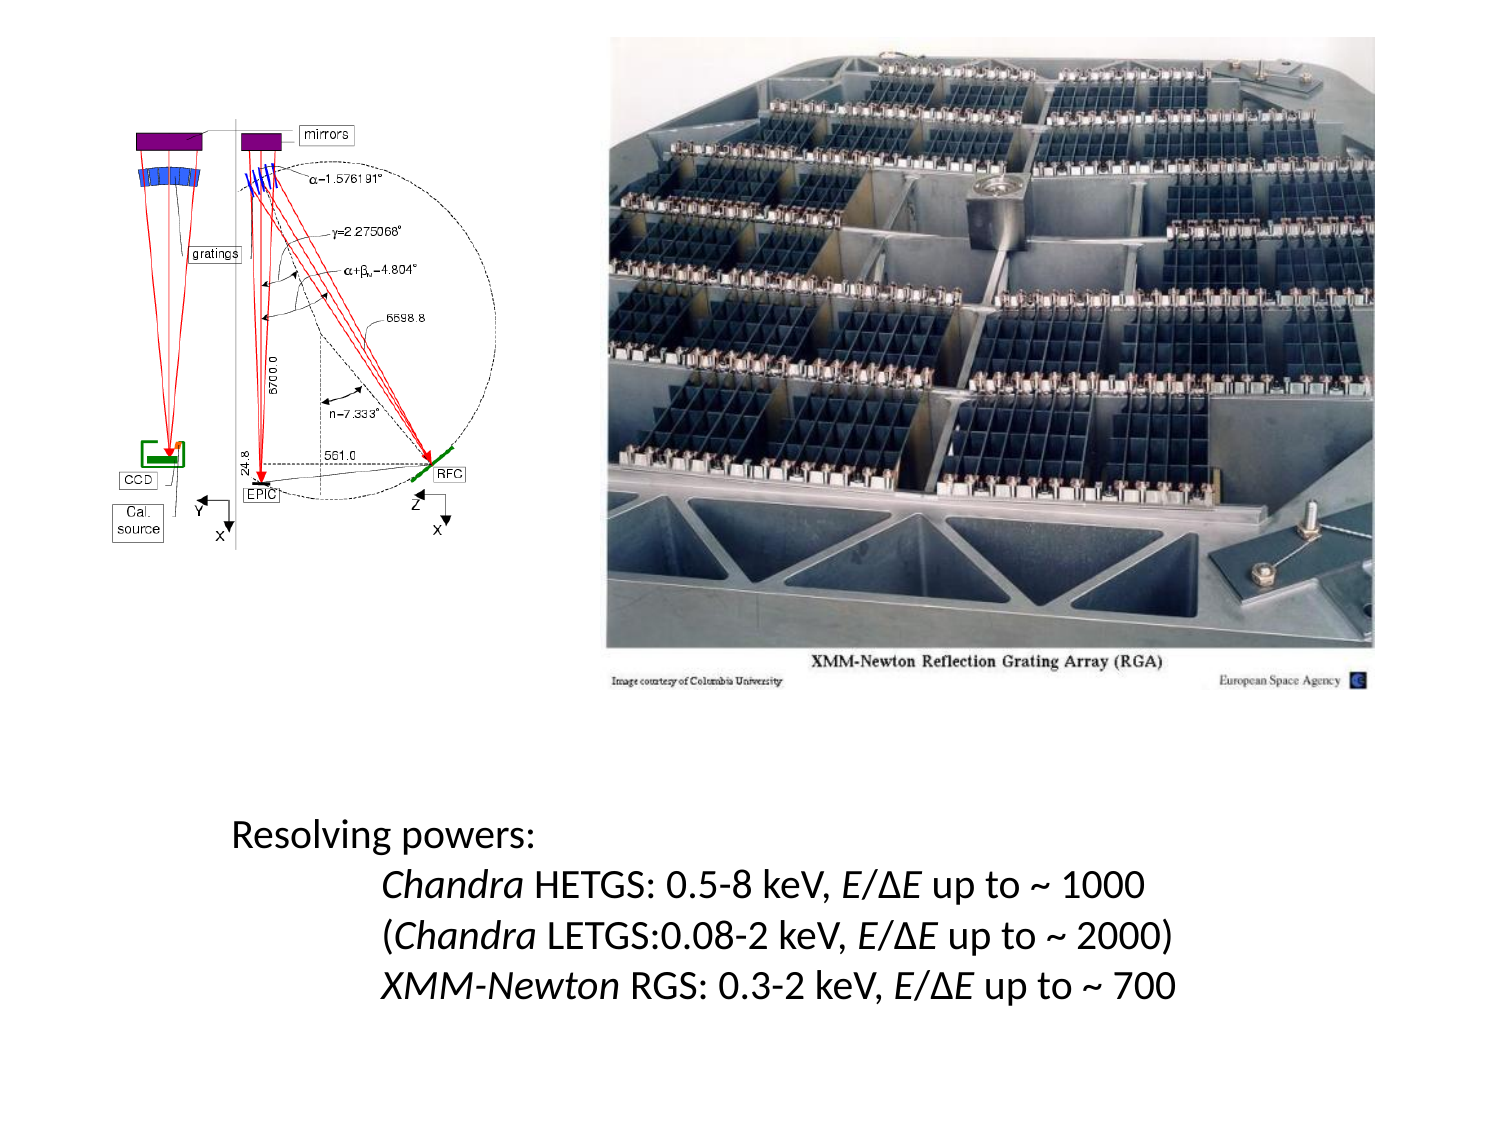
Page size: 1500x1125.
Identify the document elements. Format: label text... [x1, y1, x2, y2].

text_box Resolving powers: Chandra HETGS: 0.5-8 keV, E/ΔE up to ~ 1000 (Chandra LETGS:0.08-2 keV, E/ΔE up to ~ 2000) XMM-Newton RGS: 0.3-2 keV, E/ΔE up to ~ 700 [216, 799, 1211, 1015]
picture [112, 118, 497, 551]
picture [599, 37, 1376, 690]
